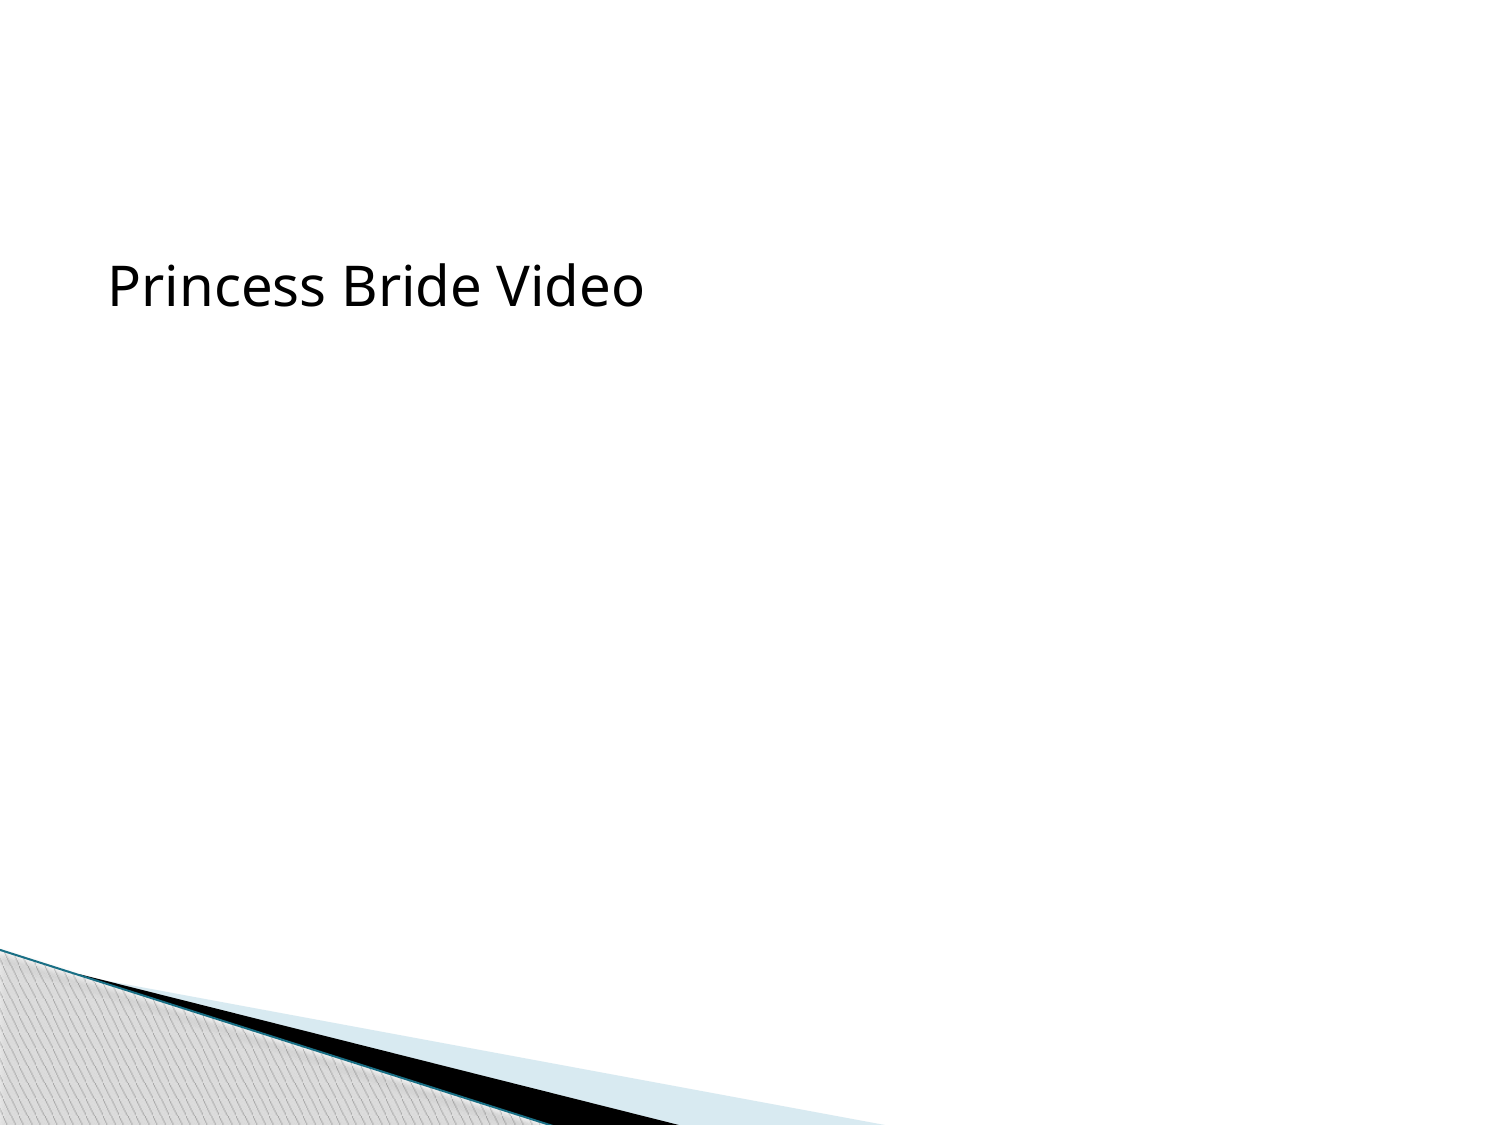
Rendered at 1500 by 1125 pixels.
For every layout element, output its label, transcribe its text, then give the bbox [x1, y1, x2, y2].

list Princess Bride Video [75, 243, 1425, 986]
